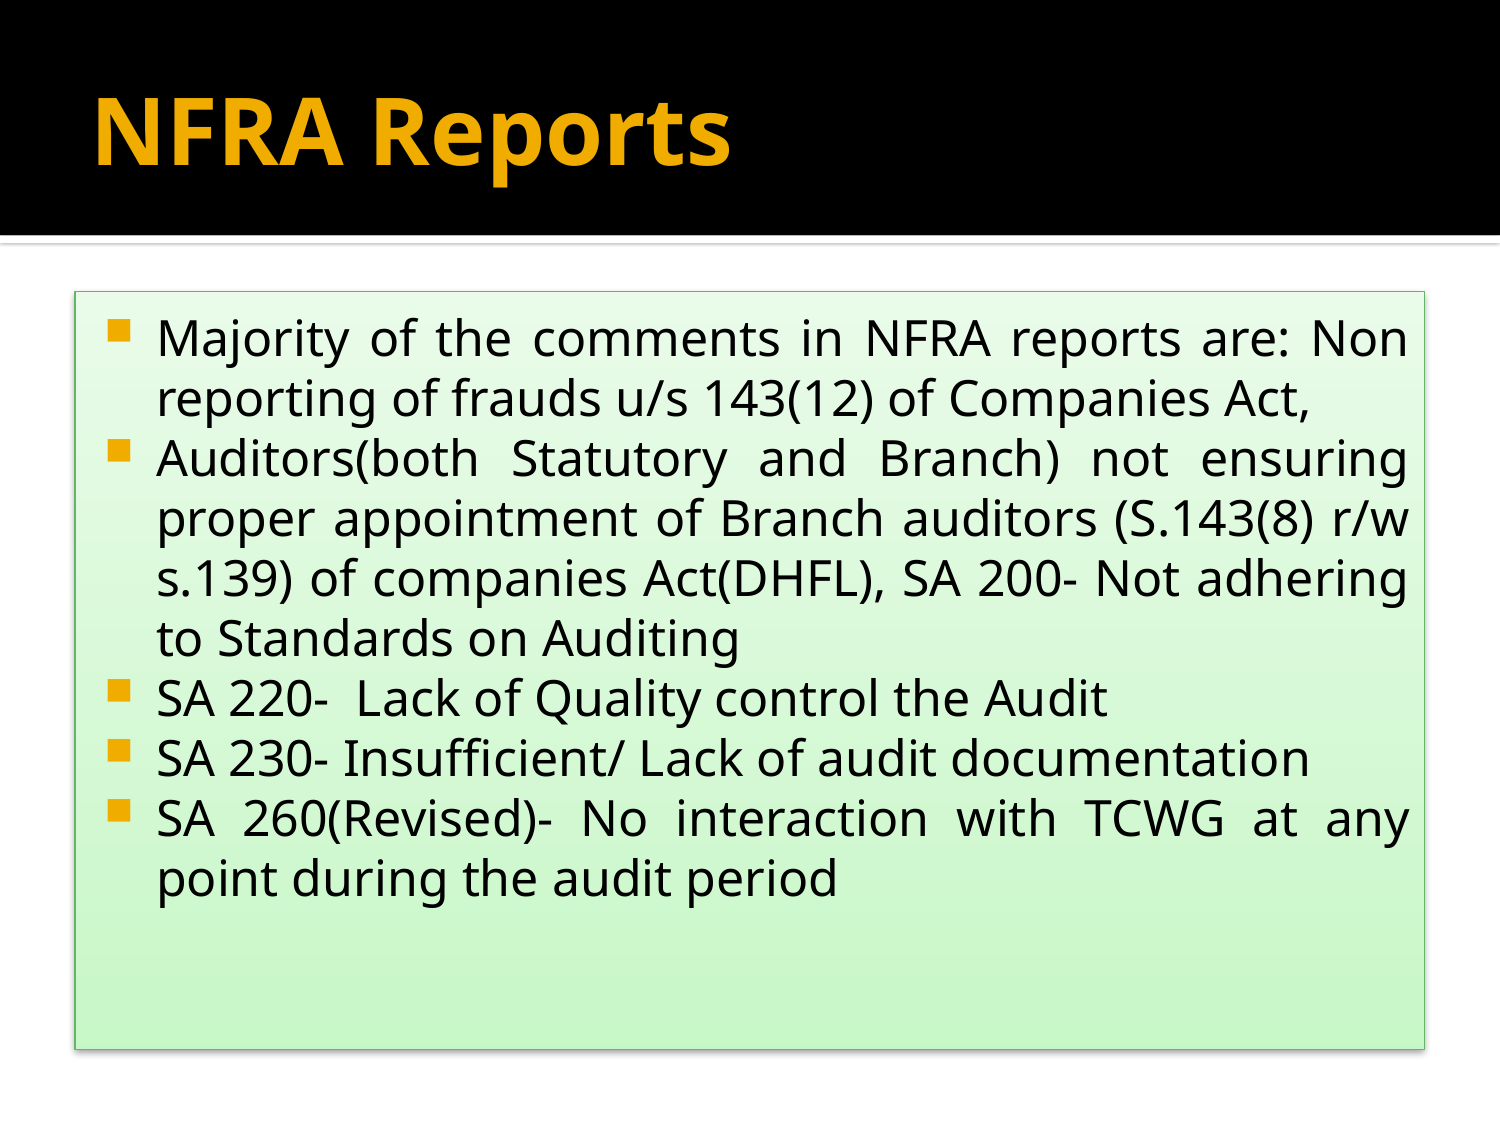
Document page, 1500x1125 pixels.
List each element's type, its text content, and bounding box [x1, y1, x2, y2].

title NFRA Reports [75, 25, 1425, 231]
list Majority of the comments in NFRA reports are: Non reporting of frauds u/s 143(12) of Companies Act, Auditors(both Statutory and Branch) not ensuring proper appointment of Branch auditors (S.143(8) r/w s.139) of companies Act(DHFL), SA 200- Not adhering to Standards on Auditing SA 220- Lack of Quality control the Audit SA 230- Insufficient/ Lack of audit documentation SA 260(Revised)- No interaction with TCWG at any point during the audit period [74, 291, 1425, 1050]
